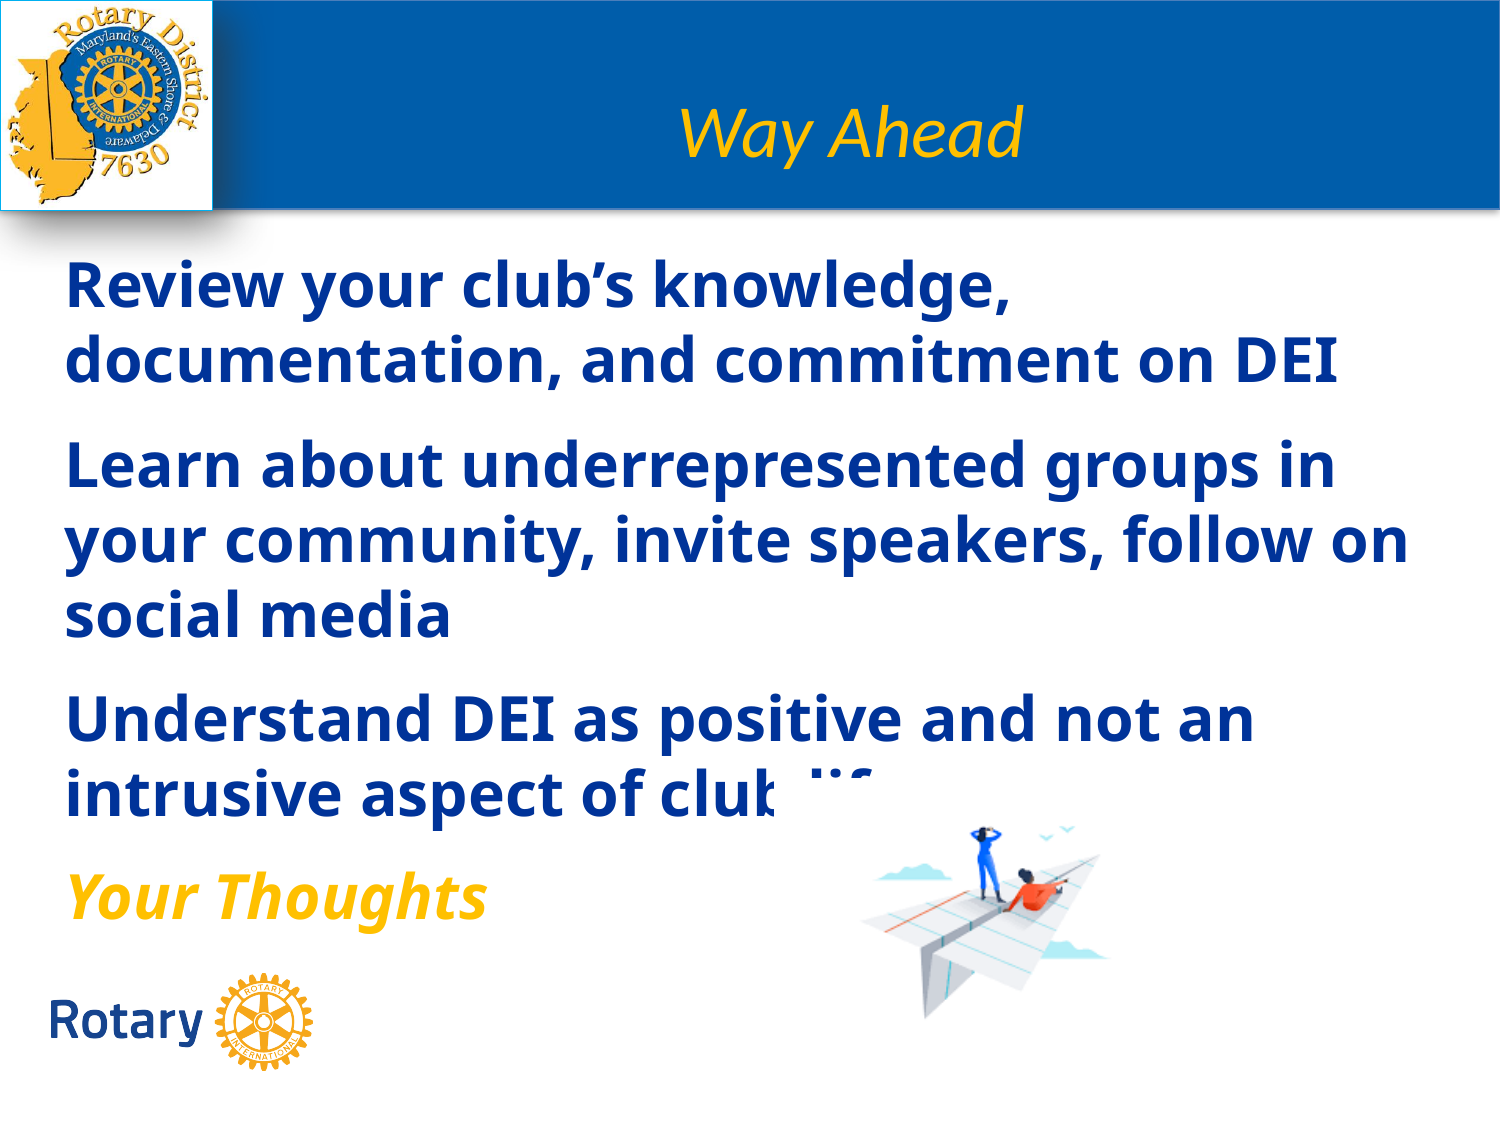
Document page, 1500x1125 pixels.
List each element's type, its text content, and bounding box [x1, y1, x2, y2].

list Review your club’s knowledge, documentation, and commitment on DEI Learn about underrepresented groups in your community, invite speakers, follow on social media Understand DEI as positive and not an intrusive aspect of club life Your Thoughts [50, 237, 1450, 988]
title Way Ahead [252, 75, 1500, 400]
picture [51, 988, 313, 1071]
picture [774, 777, 1229, 1051]
picture [2, 2, 211, 209]
